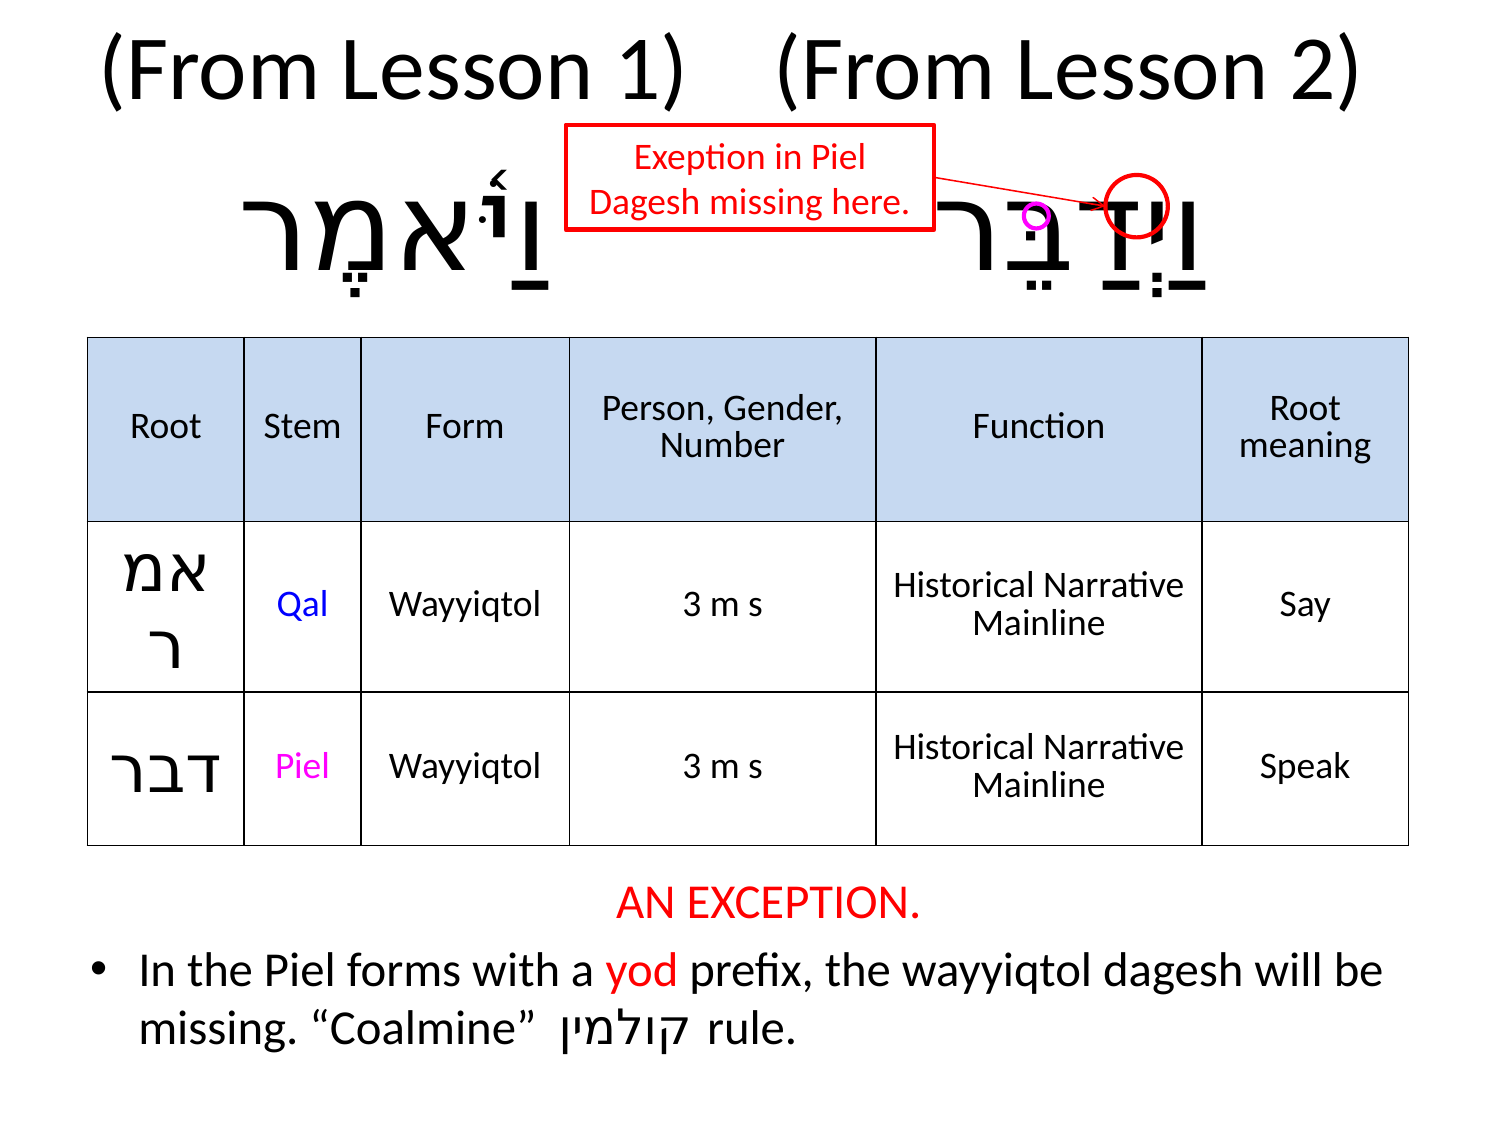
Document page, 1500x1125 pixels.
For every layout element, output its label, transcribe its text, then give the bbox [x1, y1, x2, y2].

table_cell דבר [88, 693, 243, 845]
table_cell Wayyiqtol [362, 693, 569, 845]
text_box (From Lesson 2) [750, 0, 1388, 125]
table_cell Speak [1203, 693, 1408, 845]
text_box [1104, 172, 1170, 240]
text_box (From Lesson 1) [75, 0, 713, 125]
table_cell אמר [88, 522, 243, 691]
table_cell Say [1203, 522, 1408, 691]
table_cell 3 m s [570, 522, 875, 691]
text_box [1021, 216, 1051, 231]
table_cell Wayyiqtol [362, 522, 569, 691]
table_header Root [88, 338, 243, 521]
table_cell 3 m s [570, 693, 875, 845]
table_header Function [877, 338, 1201, 521]
table_header Root meaning [1203, 338, 1408, 521]
table_header Form [362, 338, 569, 521]
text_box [933, 177, 1106, 207]
text_box וַיְדַבֵּר [750, 137, 1388, 300]
text_box Exeption in Piel Dagesh missing here. [565, 124, 934, 230]
table_header Stem [245, 338, 360, 521]
list AN EXCEPTION. In the Piel forms with a yod prefix, the wayyiqtol dagesh will be missing. “Coalmine” קולמין rule. [75, 862, 1463, 1063]
text_box וַיֹּ֫אמֶר [75, 137, 713, 300]
table_cell Historical Narrative Mainline [877, 522, 1201, 691]
table_cell Historical Narrative Mainline [877, 693, 1201, 845]
table_cell Qal [245, 522, 360, 691]
table_header Person, Gender, Number [570, 338, 875, 521]
table_cell Piel [245, 693, 360, 845]
